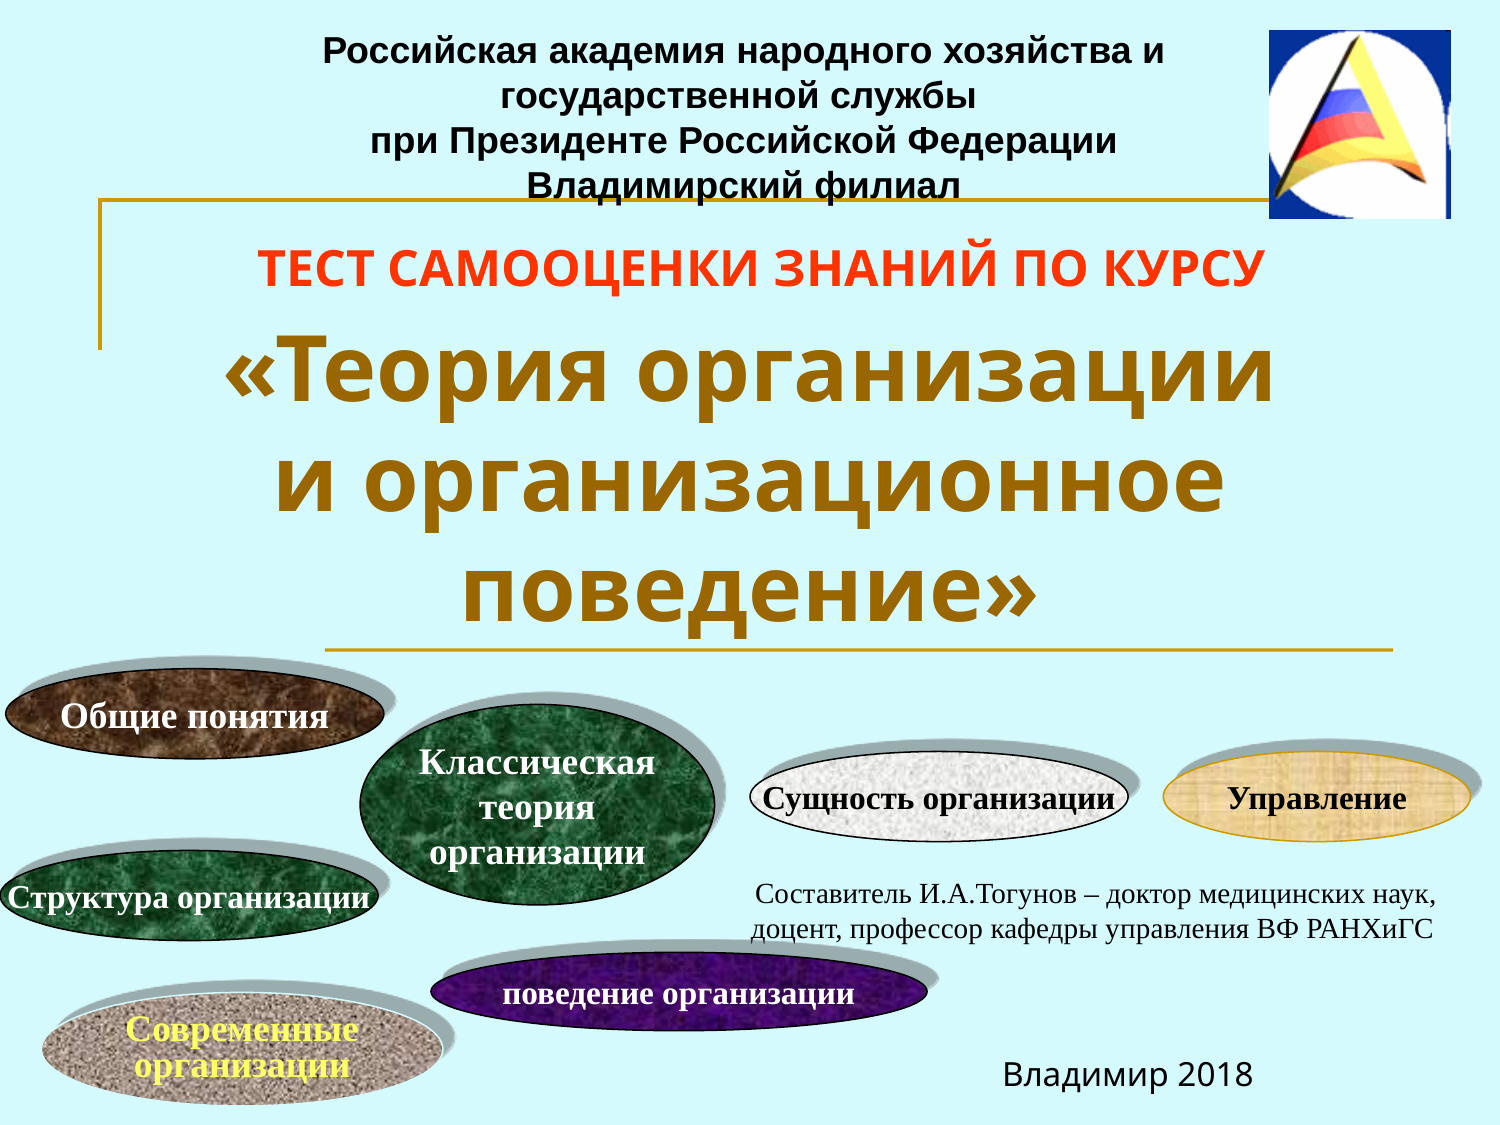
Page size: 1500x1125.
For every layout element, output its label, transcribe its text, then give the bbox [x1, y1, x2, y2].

text_box ТЕСТ САМООЦЕНКИ ЗНАНИЙ ПО КУРСУ [183, 229, 1341, 304]
text_box Современные организации [41, 992, 443, 1106]
text_box Владимир 2018 [879, 1045, 1376, 1101]
text_box Классическая теория организации [360, 704, 715, 905]
text_box Управление [1163, 751, 1471, 842]
text_box Российская академия народного хозяйства и государственной службы при Президенте Российской Федерации Владимирский филиал [159, 18, 1329, 214]
text_box Общие понятия [5, 668, 384, 759]
text_box поведение организации [430, 952, 928, 1031]
text_box Составитель И.А.Тогунов – доктор медицинских наук, доцент, профессор кафедры управления ВФ РАНХиГС [726, 867, 1459, 953]
text_box Структура организации [0, 850, 379, 941]
picture [1269, 30, 1452, 219]
text_box Сущность организации [750, 751, 1129, 842]
title «Теория организации и организационное поведение» [147, 302, 1353, 544]
